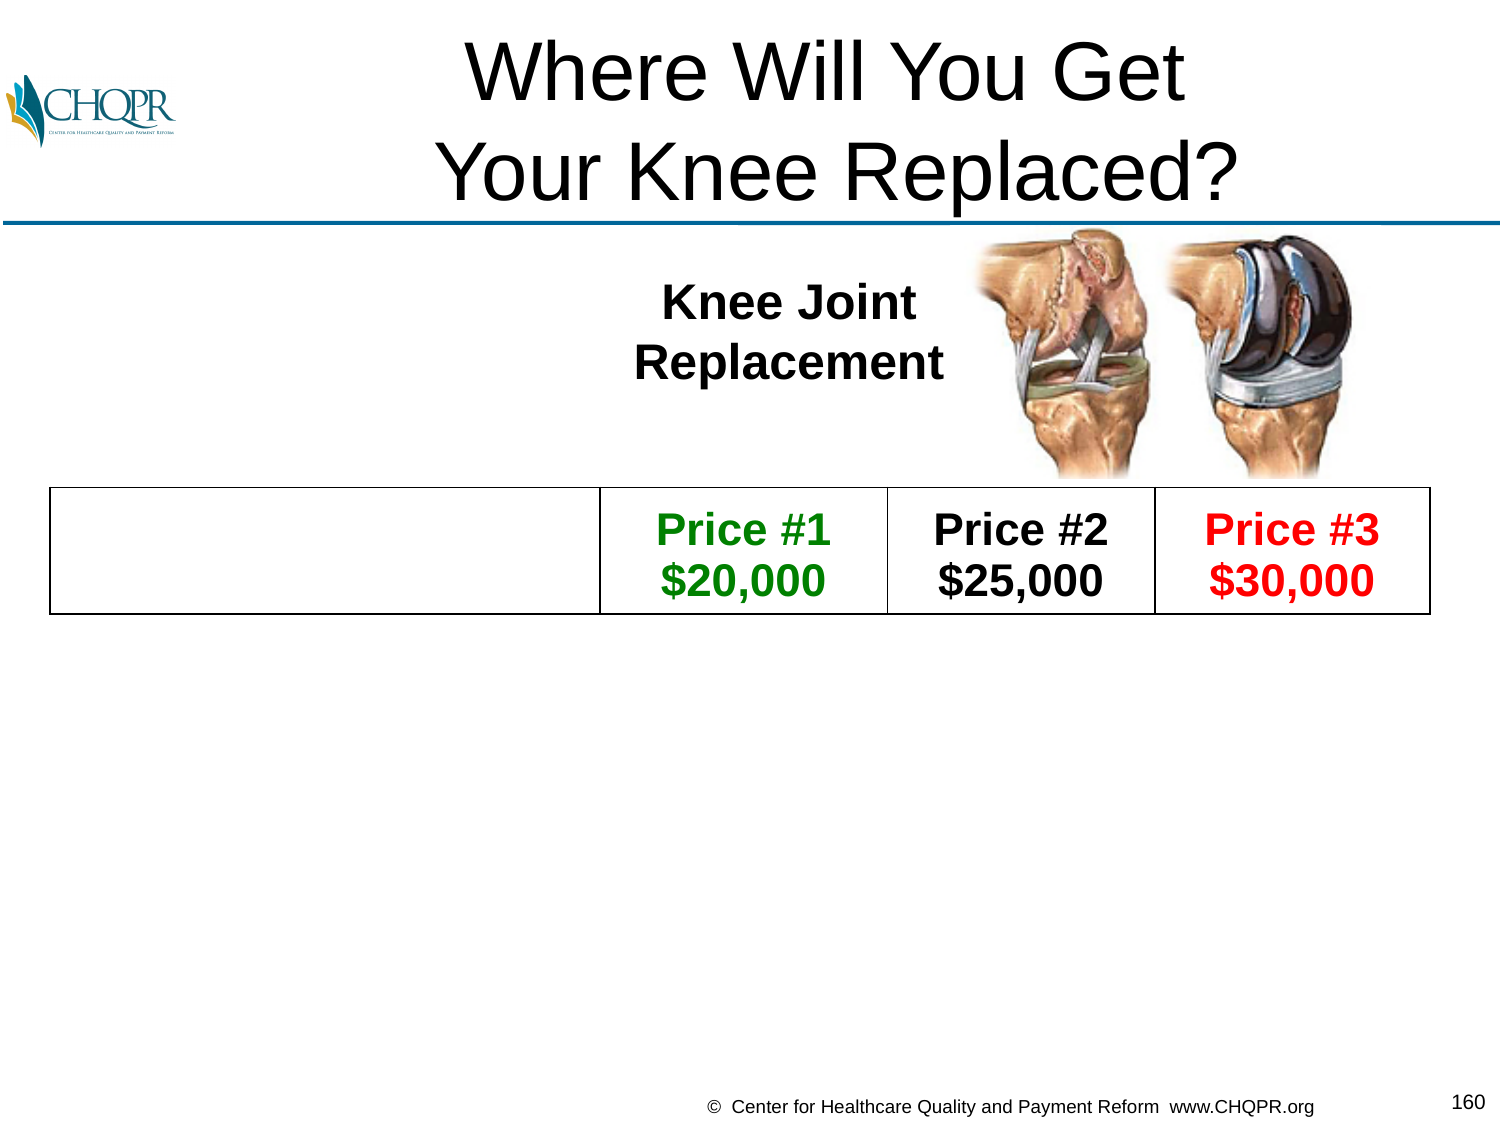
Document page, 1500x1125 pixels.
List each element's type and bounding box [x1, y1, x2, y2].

picture [6, 75, 176, 148]
table_header [888, 488, 1154, 613]
table_header [1156, 488, 1429, 613]
text_box [618, 262, 949, 398]
table_header [601, 488, 887, 613]
picture [949, 226, 1382, 479]
table_header [51, 488, 599, 613]
title [187, 16, 1488, 219]
